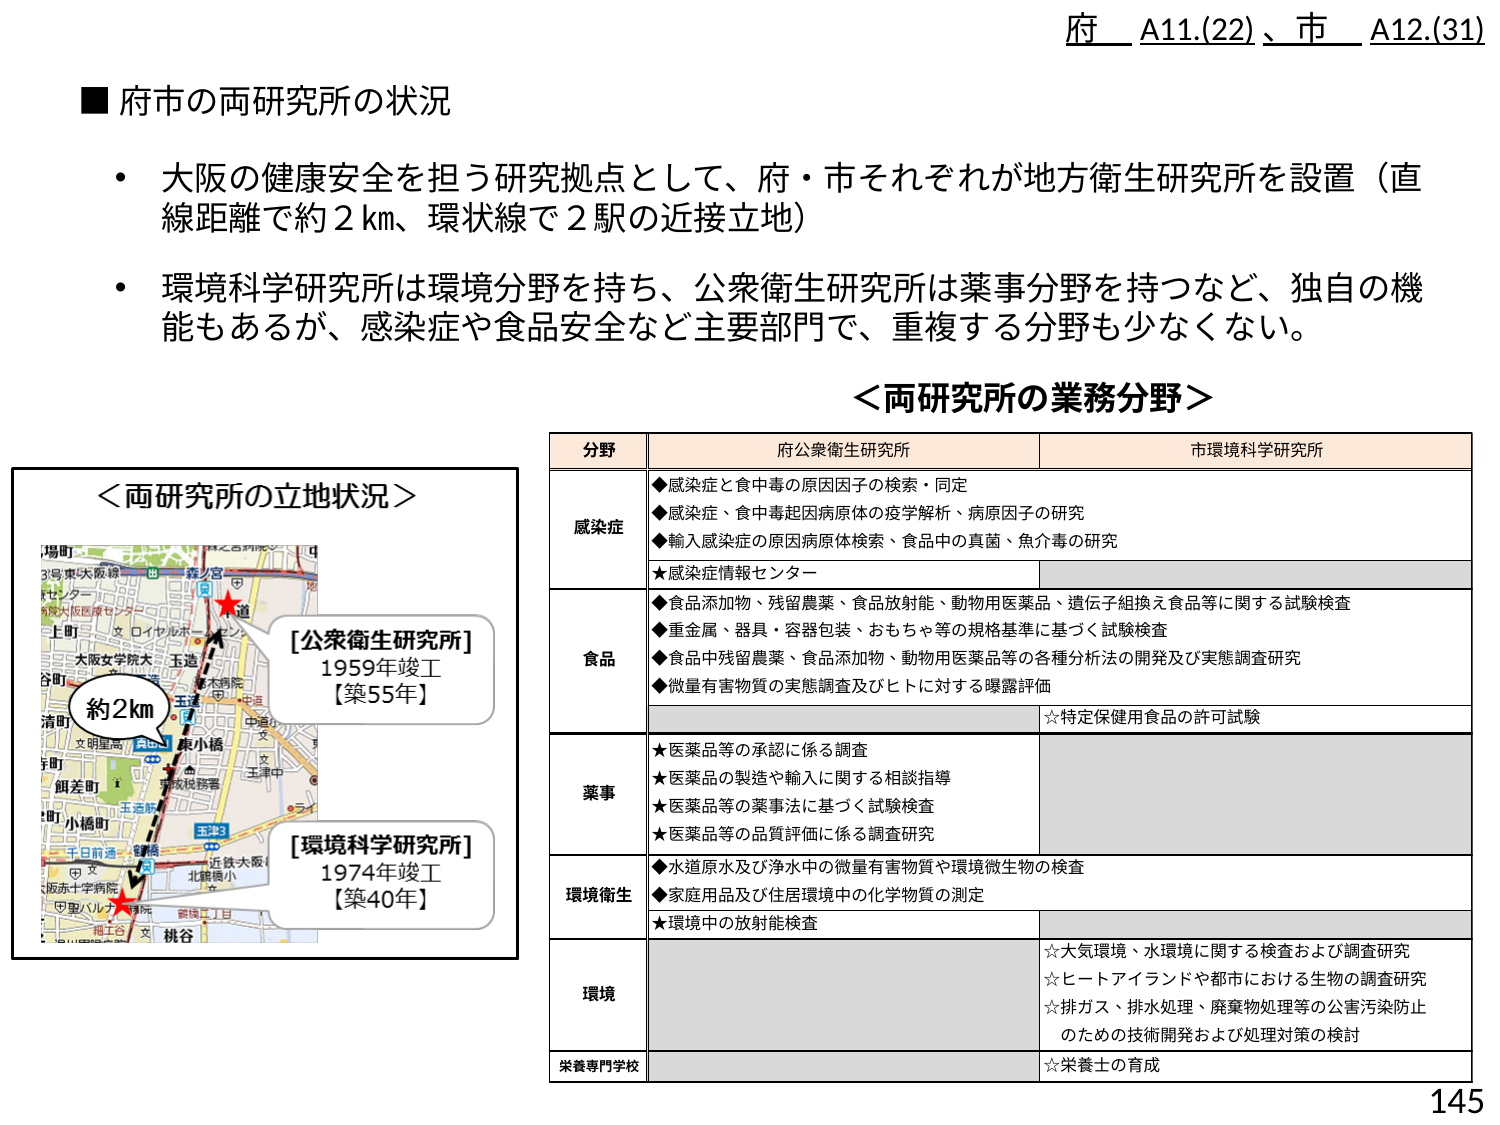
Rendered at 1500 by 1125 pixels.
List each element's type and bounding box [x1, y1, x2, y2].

text_box [1387, 1068, 1500, 1125]
text_box [835, 369, 1232, 425]
picture [548, 432, 1474, 1084]
text_box [927, 0, 1500, 55]
text_box [100, 149, 1451, 354]
picture [11, 467, 519, 960]
text_box [63, 72, 467, 128]
